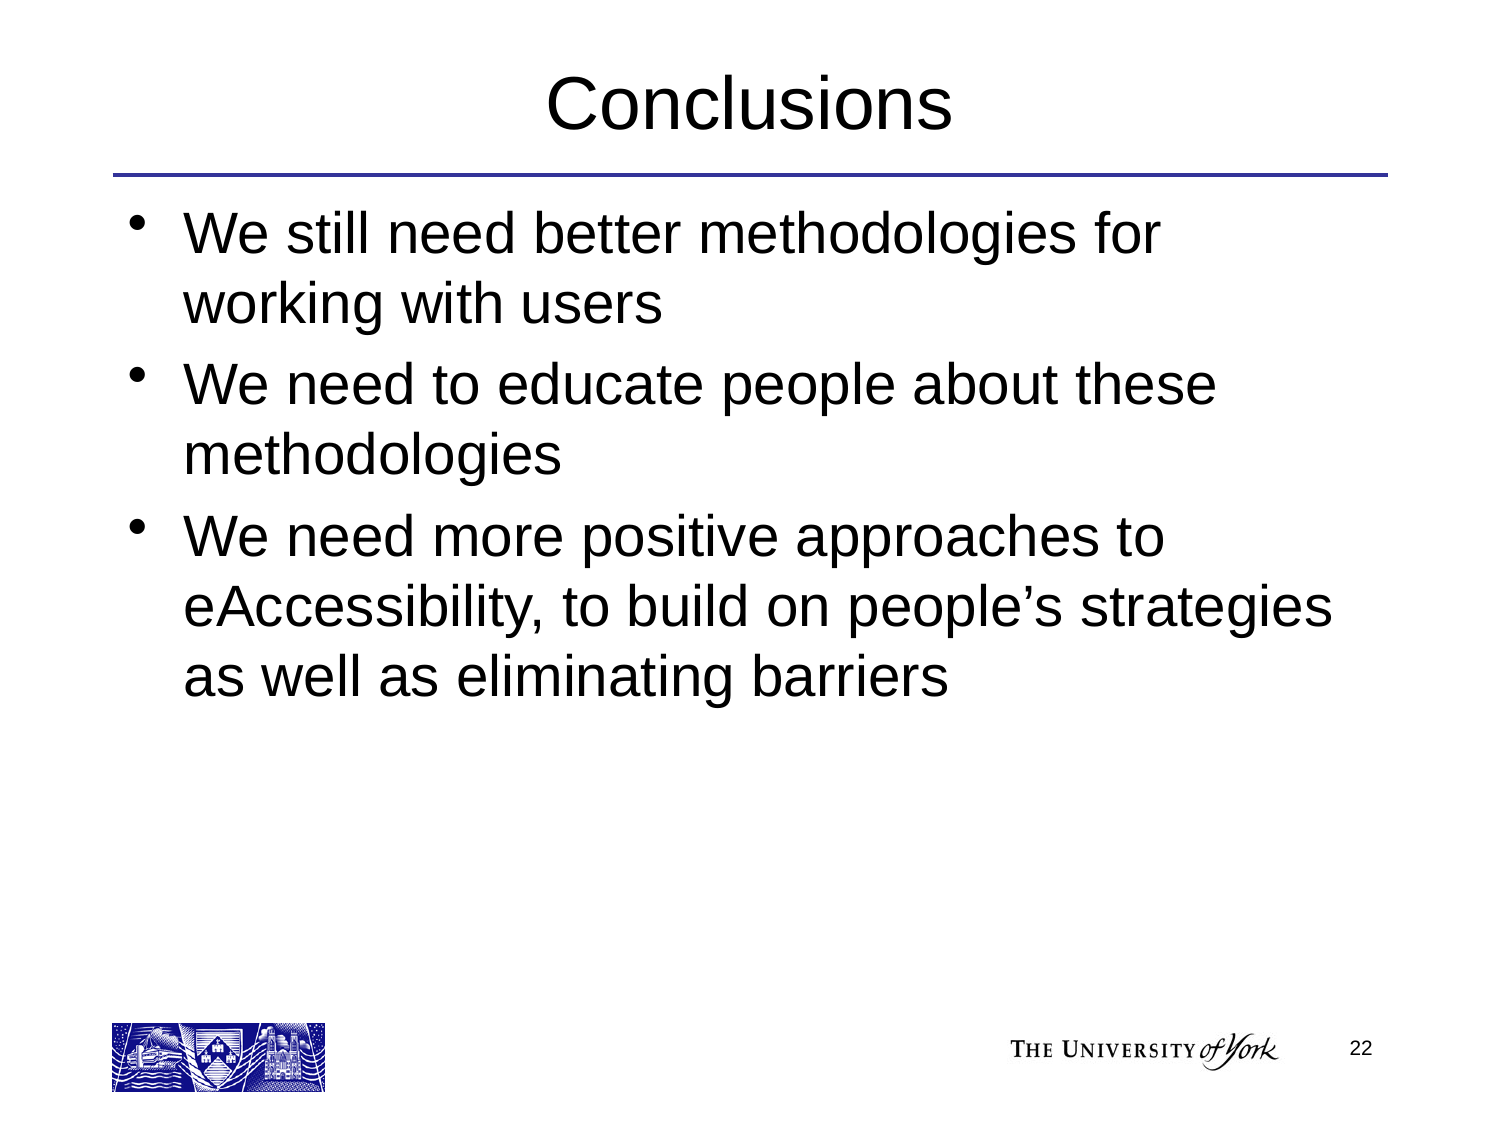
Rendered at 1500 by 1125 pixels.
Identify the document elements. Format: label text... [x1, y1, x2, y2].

picture [999, 1024, 1074, 1079]
list We still need better methodologies for working with users We need to educate people about these methodologies We need more positive approaches to eAccessibility, to build on people’s strategies as well as eliminating barriers [112, 187, 1388, 1000]
title Conclusions [112, 37, 1388, 163]
slide_number 22 [1074, 1024, 1388, 1101]
picture [112, 1023, 325, 1092]
